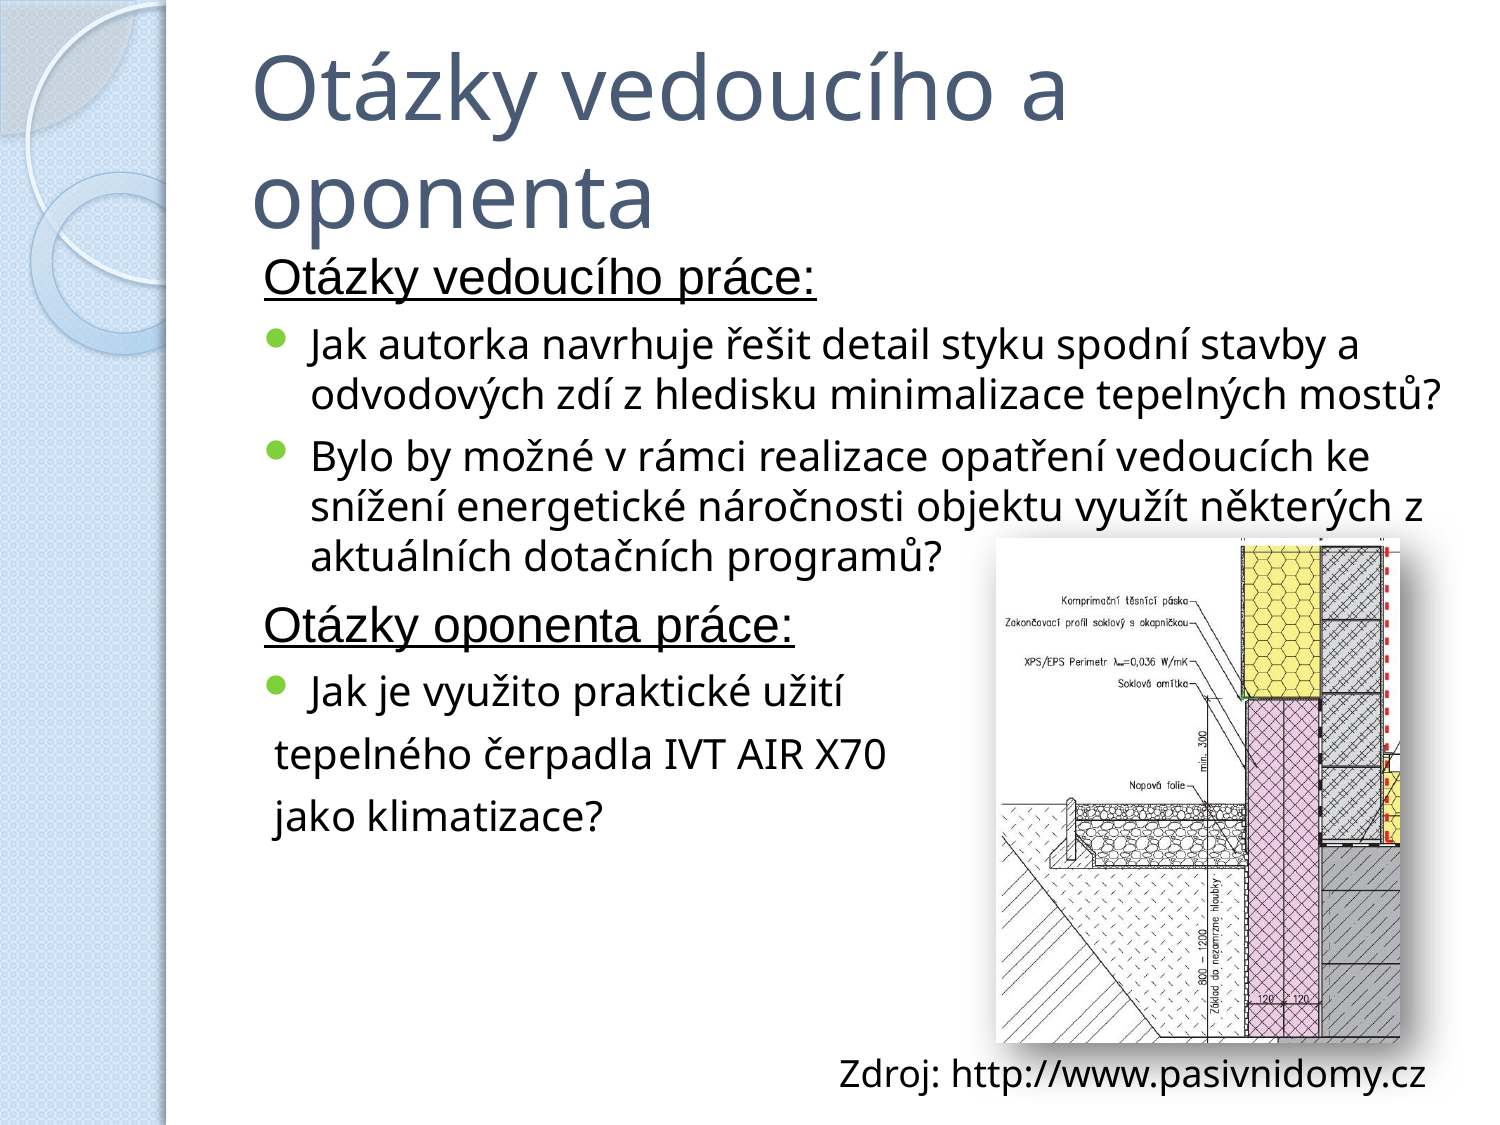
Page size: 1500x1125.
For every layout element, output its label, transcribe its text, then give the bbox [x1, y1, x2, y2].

text_box Zdroj: http://www.pasivnidomy.cz [824, 1042, 1442, 1103]
list Otázky vedoucího práce: Jak autorka navrhuje řešit detail styku spodní stavby a odvodových zdí z hledisku minimalizace tepelných mostů? Bylo by možné v rámci realizace opatření vedoucích ke snížení energetické náročnosti objektu využít některých z aktuálních dotačních programů? Otázky oponenta práce: Jak je využito praktické užití tepelného čerpadla IVT AIR X70 jako klimatizace? [235, 237, 1466, 1025]
picture [995, 538, 1400, 1044]
title Otázky vedoucího a oponenta [235, 45, 1466, 233]
